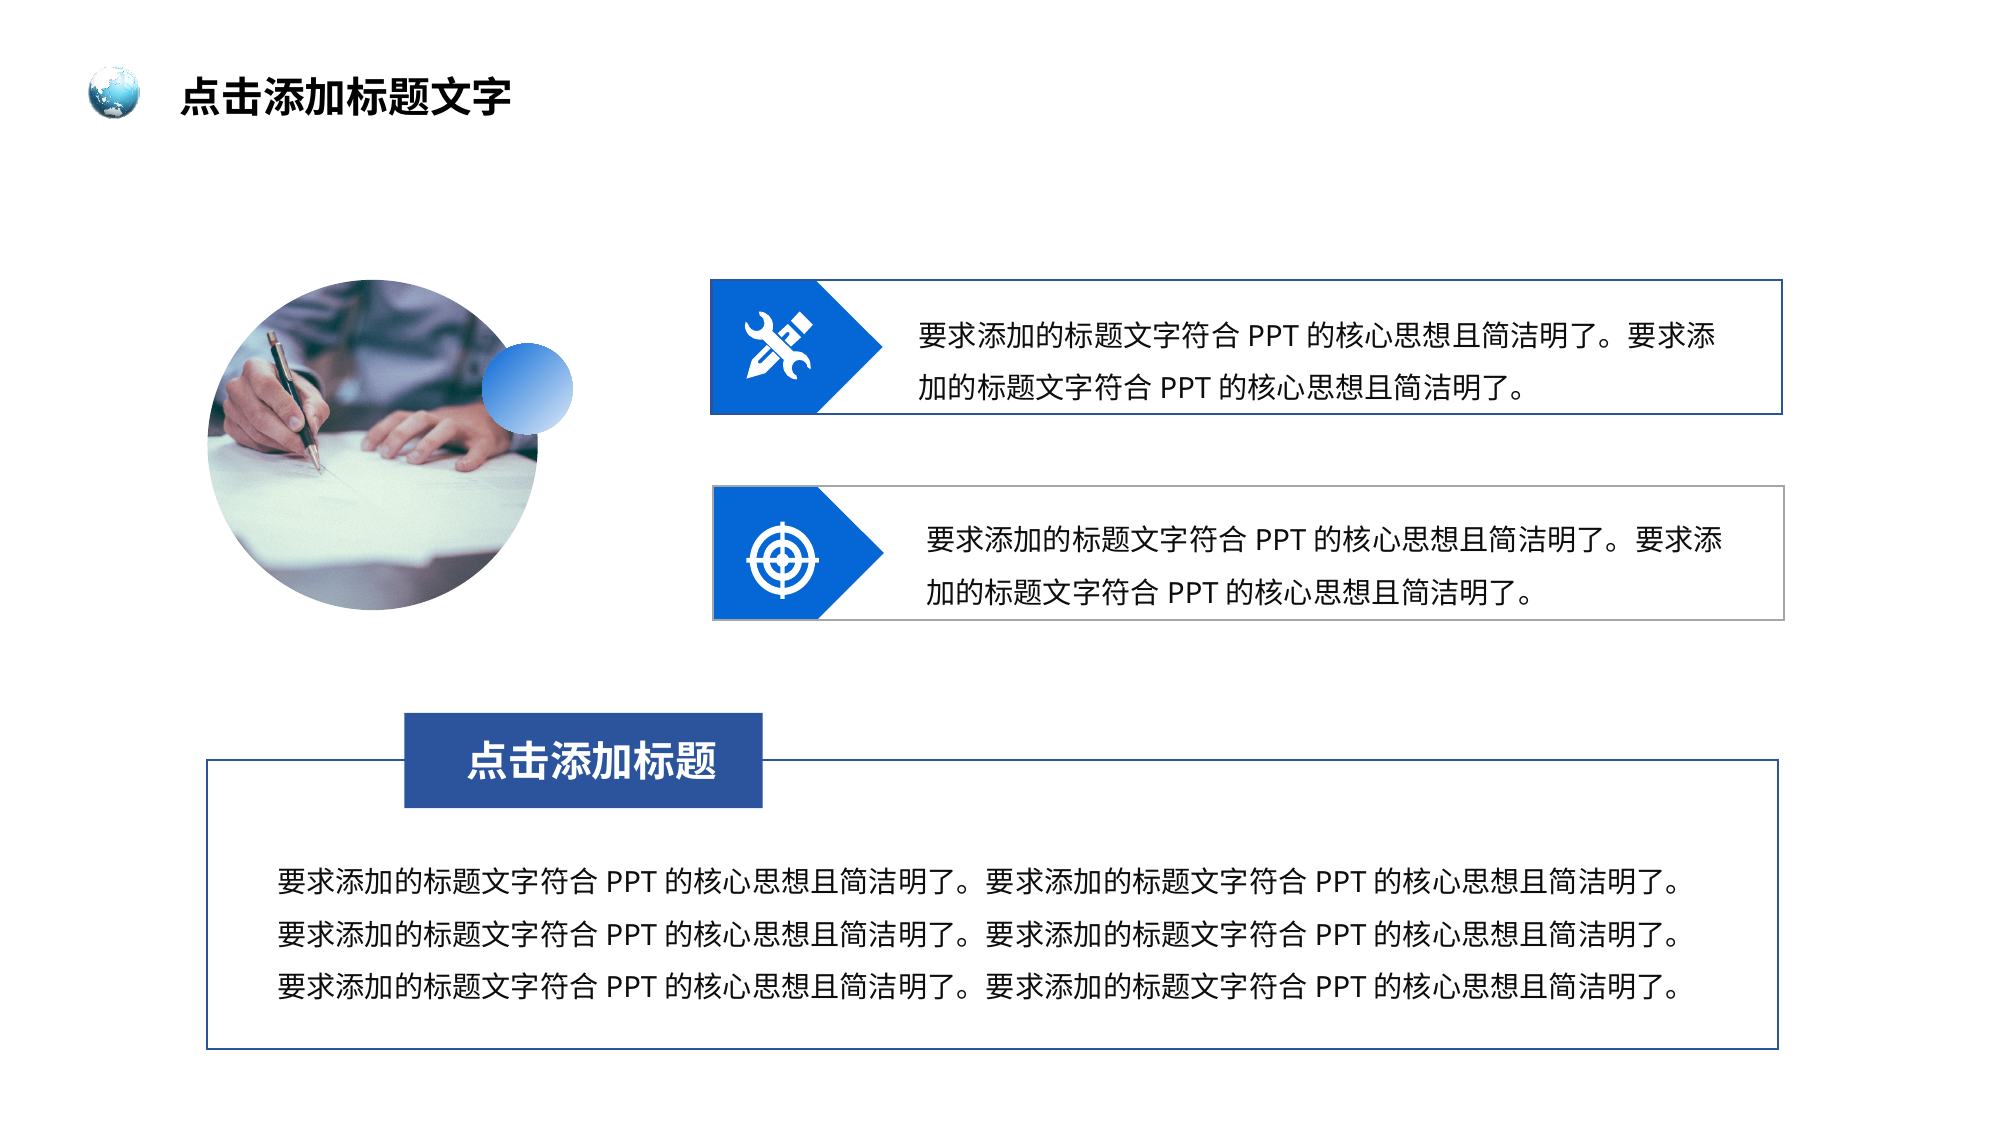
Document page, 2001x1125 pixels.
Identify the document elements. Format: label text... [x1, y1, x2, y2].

text_box [538, 343, 574, 434]
text_box [712, 485, 1785, 621]
text_box [744, 311, 811, 380]
text_box 要求添加的标题文字符合PPT的核心思想且简洁明了。要求添加的标题文字符合PPT的核心思想且简洁明了。 要求添加的标题文字符合PPT的核心思想且简洁明了。要求添加的标题文字符合PPT的核心思想且简洁明了。 要求添加的标题文字符合PPT的核心思想且简洁明了。要求添加的标题文字符合PPT的核心思想且简洁明了。 [262, 838, 1729, 1011]
text_box [746, 521, 819, 599]
text_box 点击添加标题 [415, 727, 769, 793]
text_box [206, 759, 1779, 1050]
picture [84, 63, 142, 121]
text_box [403, 712, 764, 809]
text_box [710, 279, 1783, 415]
text_box 要求添加的标题文字符合PPT的核心思想且简洁明了。要求添加的标题文字符合PPT的核心思想且简洁明了。 [911, 496, 1757, 617]
text_box [790, 311, 813, 335]
picture [207, 279, 538, 611]
text_box 要求添加的标题文字符合PPT的核心思想且简洁明了。要求添加的标题文字符合PPT的核心思想且简洁明了。 [903, 292, 1749, 413]
text_box 点击添加标题文字 [164, 63, 747, 129]
